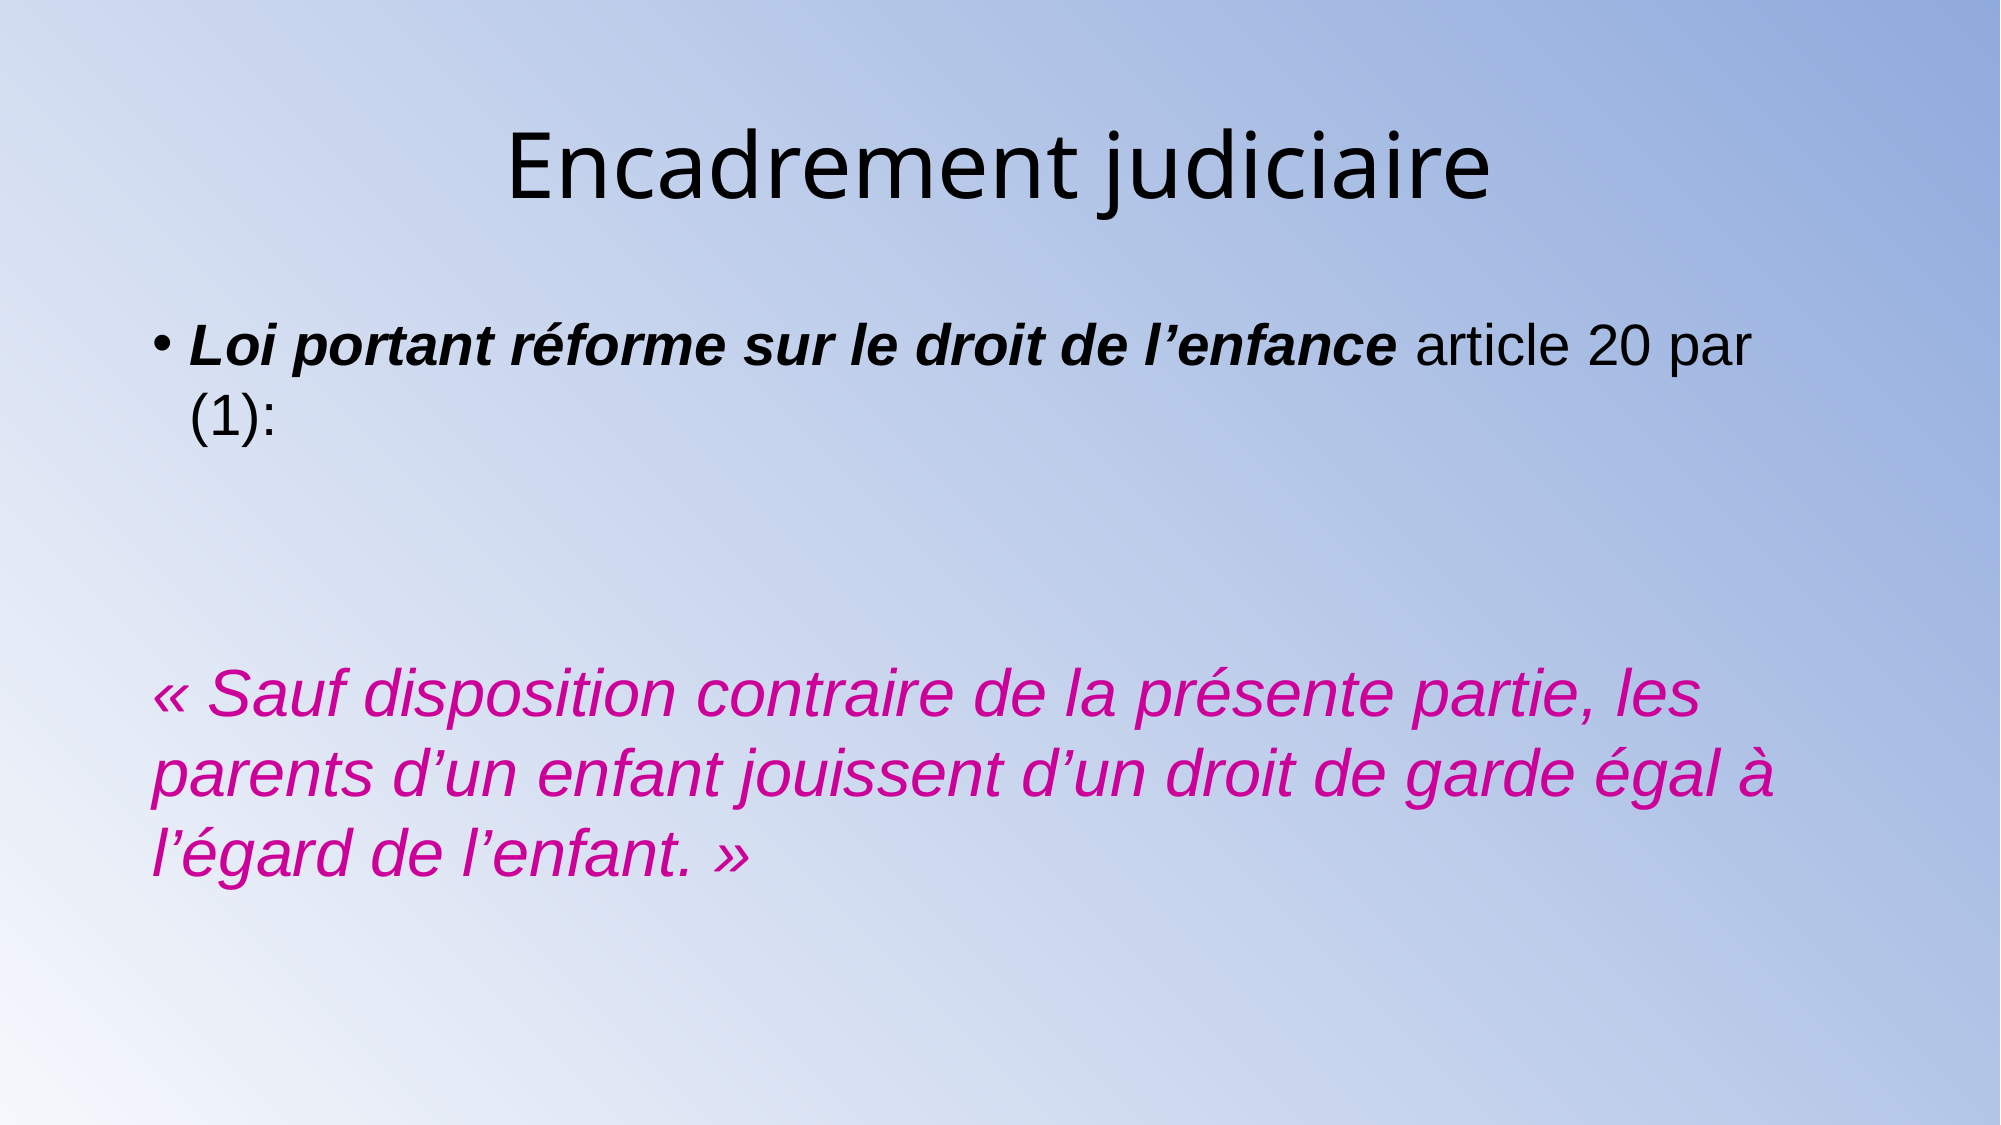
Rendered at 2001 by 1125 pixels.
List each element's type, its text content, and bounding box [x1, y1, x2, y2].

list Loi portant réforme sur le droit de l’enfance article 20 par (1): « Sauf disposition contraire de la présente partie, les parents d’un enfant jouissent d’un droit de garde égal à l’égard de l’enfant. » [137, 299, 1863, 1014]
title Encadrement judiciaire [137, 59, 1863, 278]
